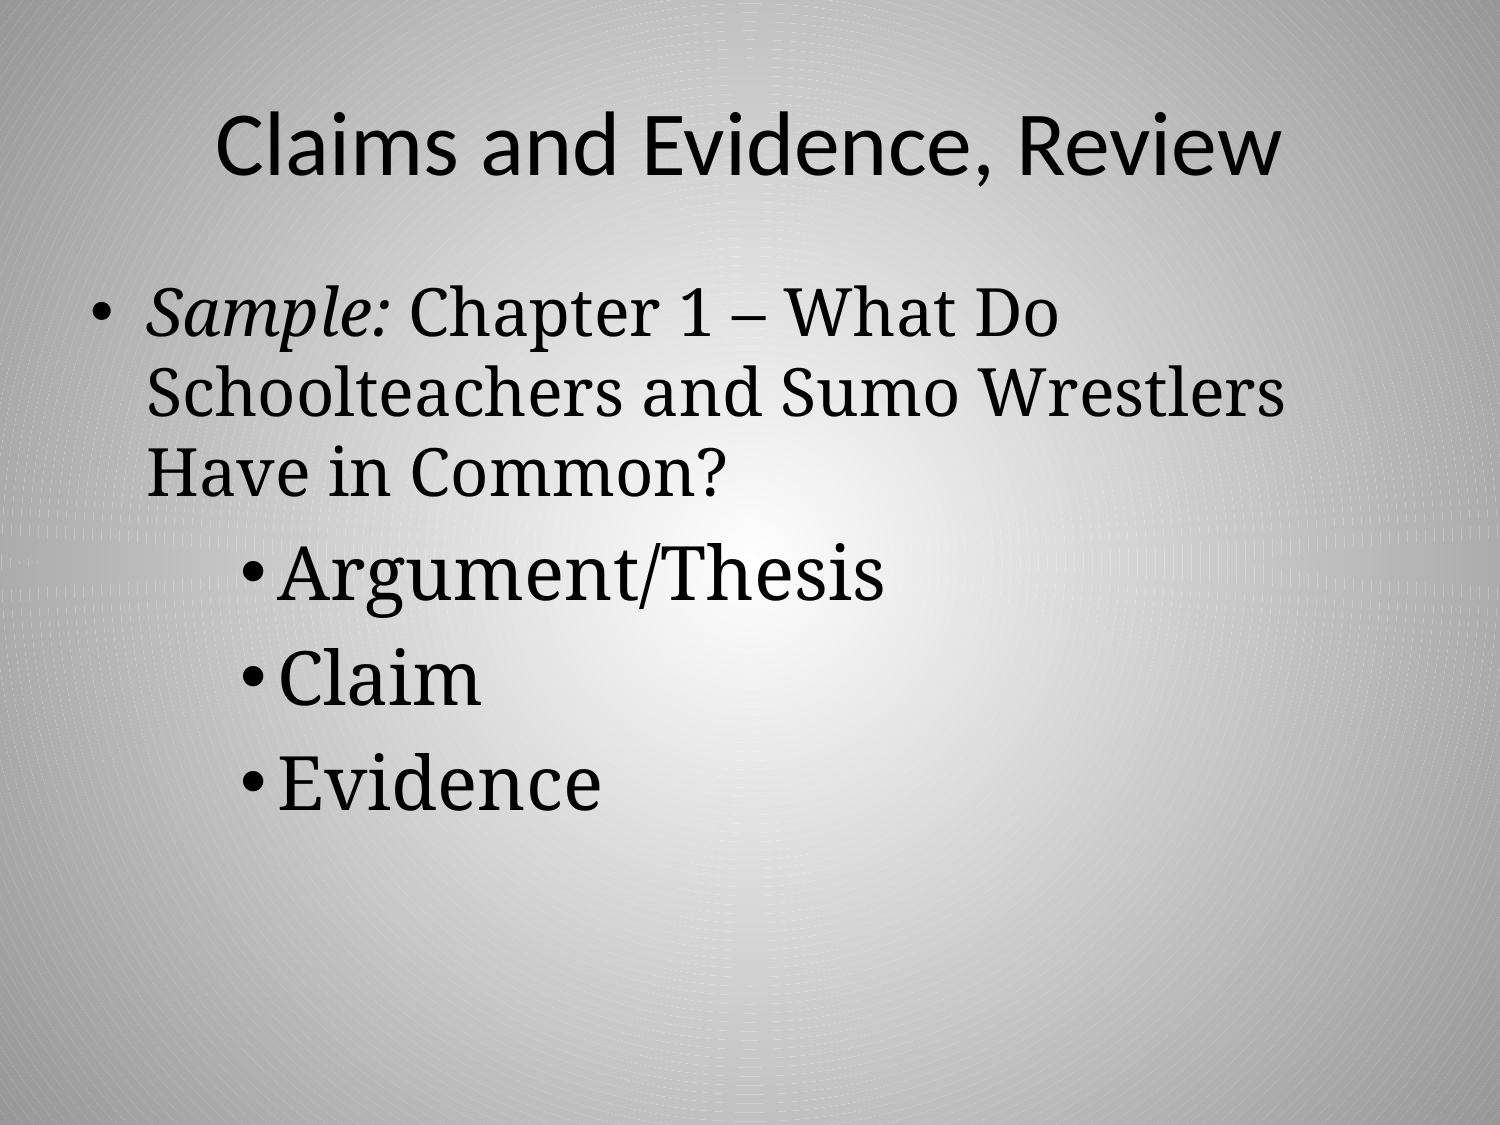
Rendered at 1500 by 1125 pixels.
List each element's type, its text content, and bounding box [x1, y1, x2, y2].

list Sample: Chapter 1 – What Do Schoolteachers and Sumo Wrestlers Have in Common? Argument/Thesis Claim Evidence [75, 262, 1425, 1005]
title Claims and Evidence, Review [75, 45, 1425, 233]
